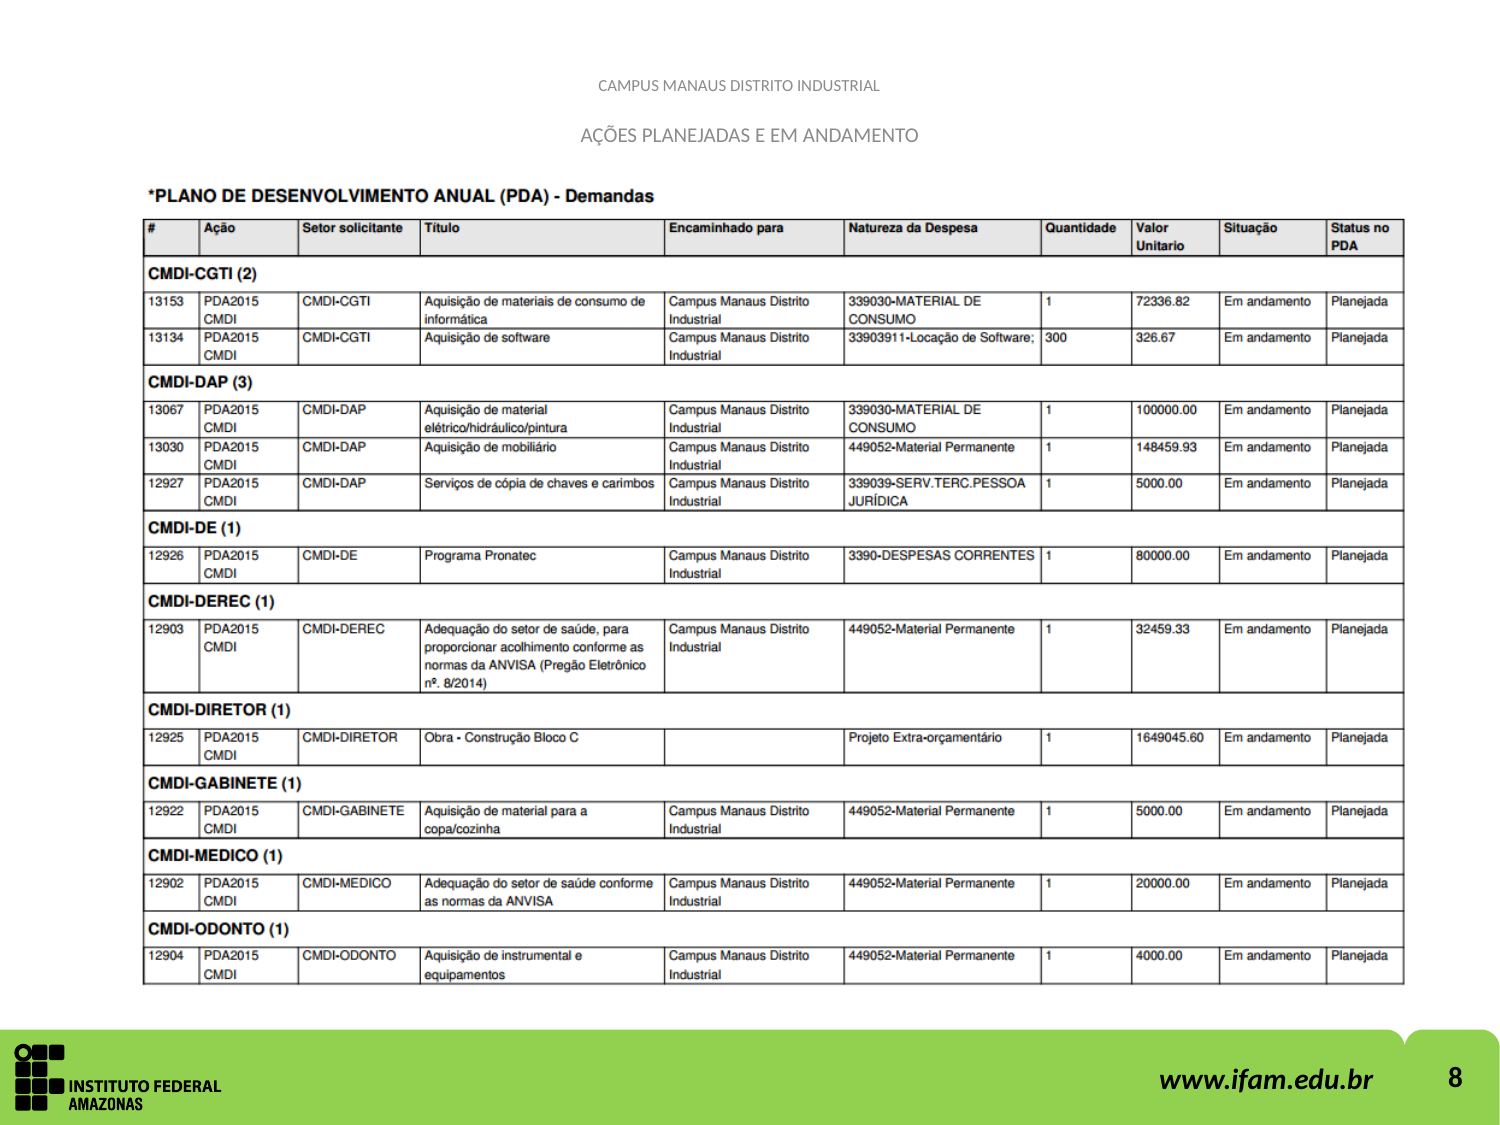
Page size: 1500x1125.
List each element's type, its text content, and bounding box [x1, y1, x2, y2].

text_box [0, 1029, 1500, 1125]
text_box www.ifam.edu.br [927, 1052, 1388, 1103]
picture [125, 178, 1407, 990]
subtitle CAMPUS MANAUS DISTRITO INDUSTRIAL [44, 19, 1435, 102]
text_box AÇÕES PLANEJADAS E EM ANDAMENTO [55, 84, 1445, 156]
slide_number 8 [1411, 1046, 1500, 1106]
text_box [14, 1043, 222, 1111]
